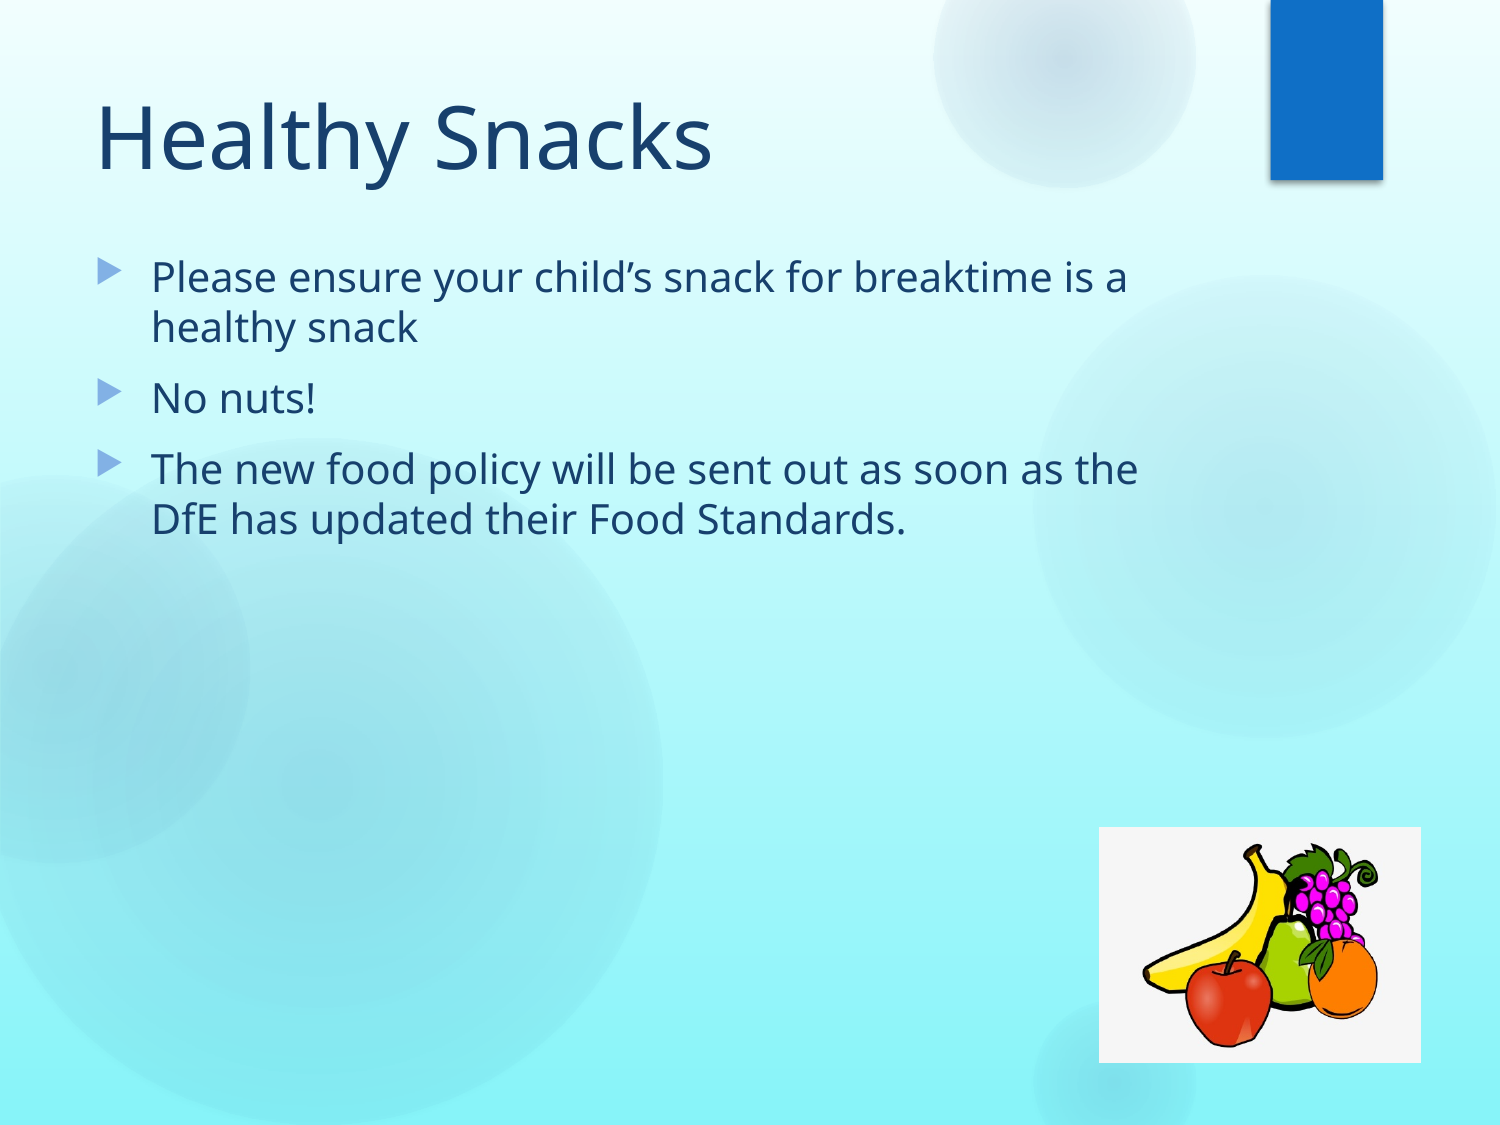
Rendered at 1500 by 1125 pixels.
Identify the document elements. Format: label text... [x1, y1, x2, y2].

list Please ensure your child’s snack for breaktime is a healthy snack No nuts! The new food policy will be sent out as soon as the DfE has updated their Food Standards. [79, 243, 1181, 932]
title Healthy Snacks [79, 74, 1237, 304]
picture [1099, 827, 1421, 1064]
